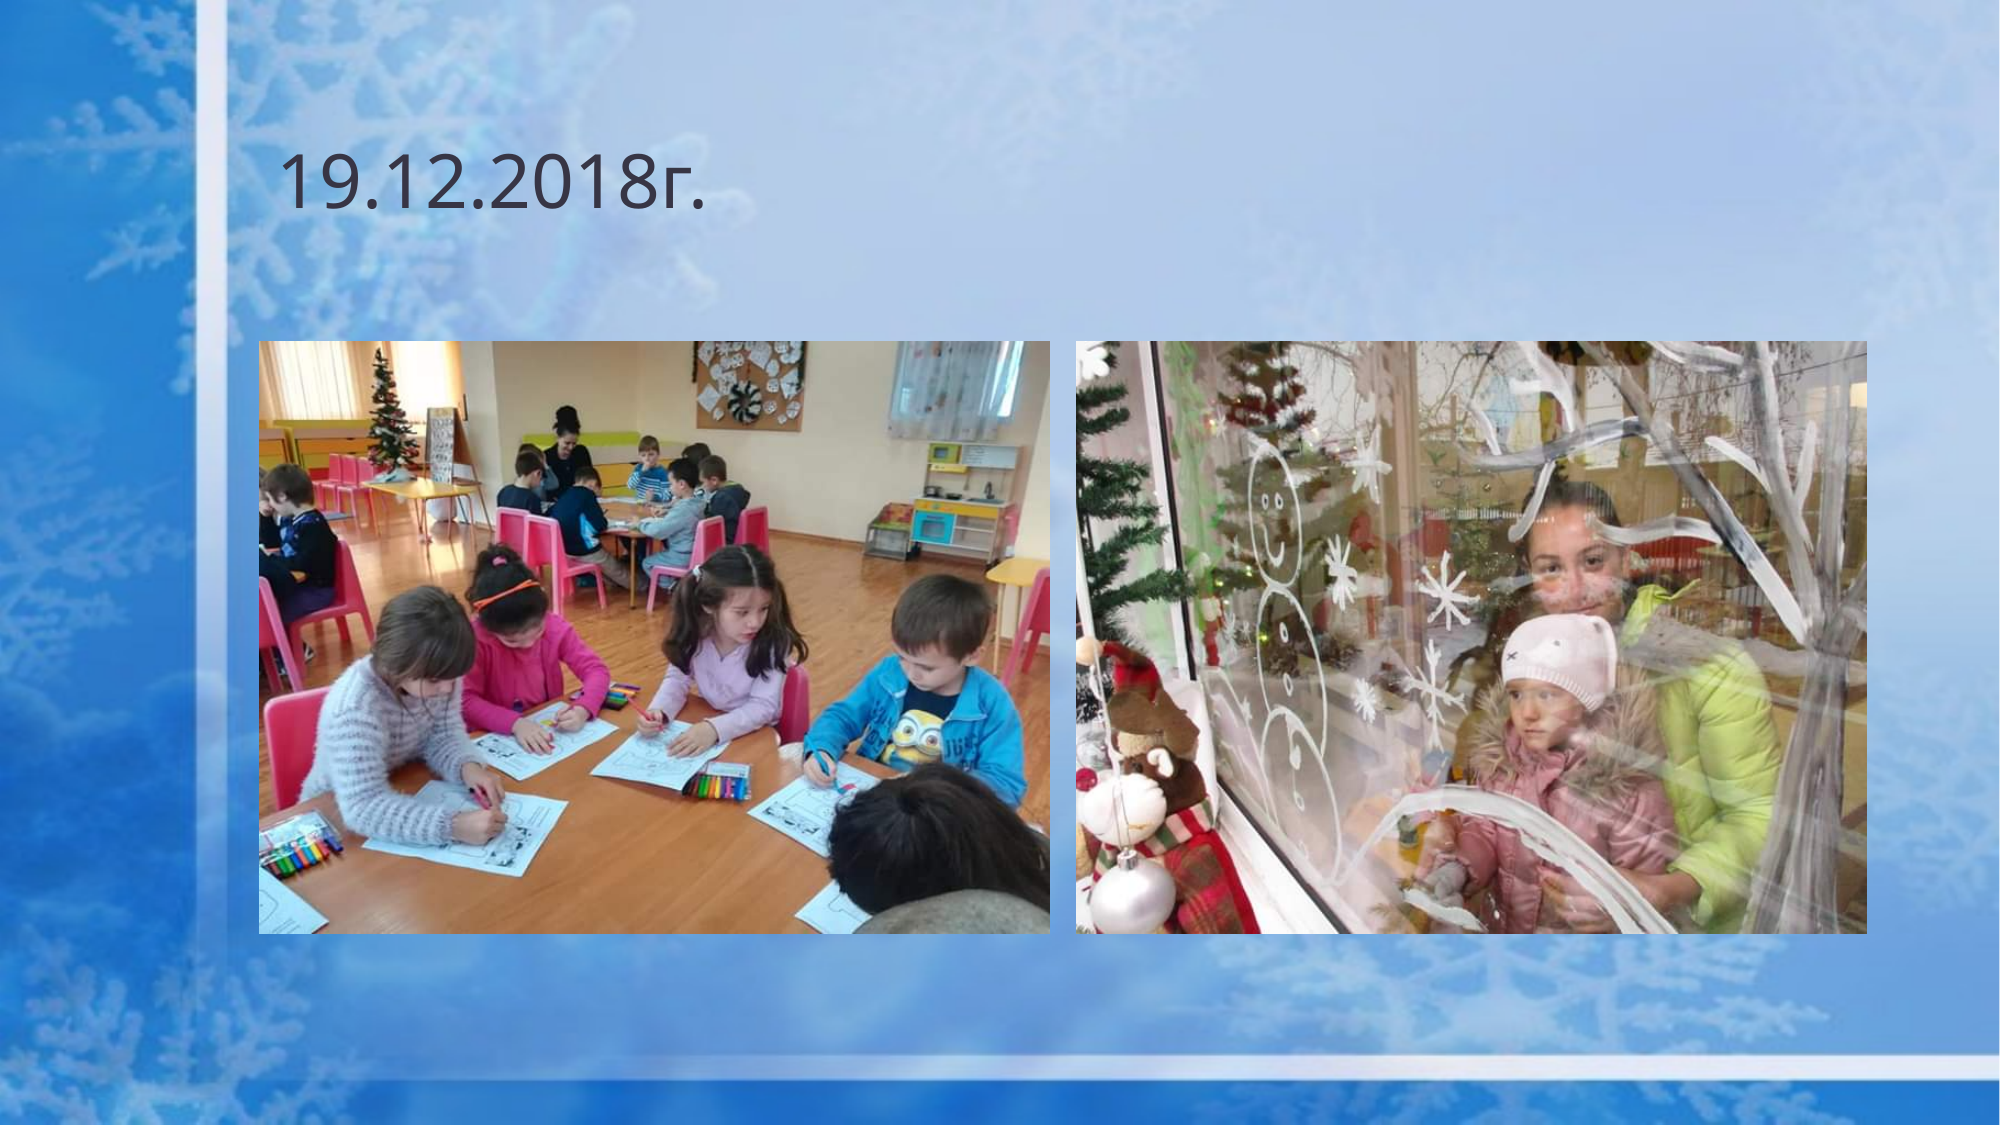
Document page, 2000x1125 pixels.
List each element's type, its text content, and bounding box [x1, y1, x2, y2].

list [1076, 341, 1867, 934]
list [259, 341, 1050, 934]
picture [0, 0, 2000, 1125]
title 19.12.2018г. [261, 29, 1867, 233]
